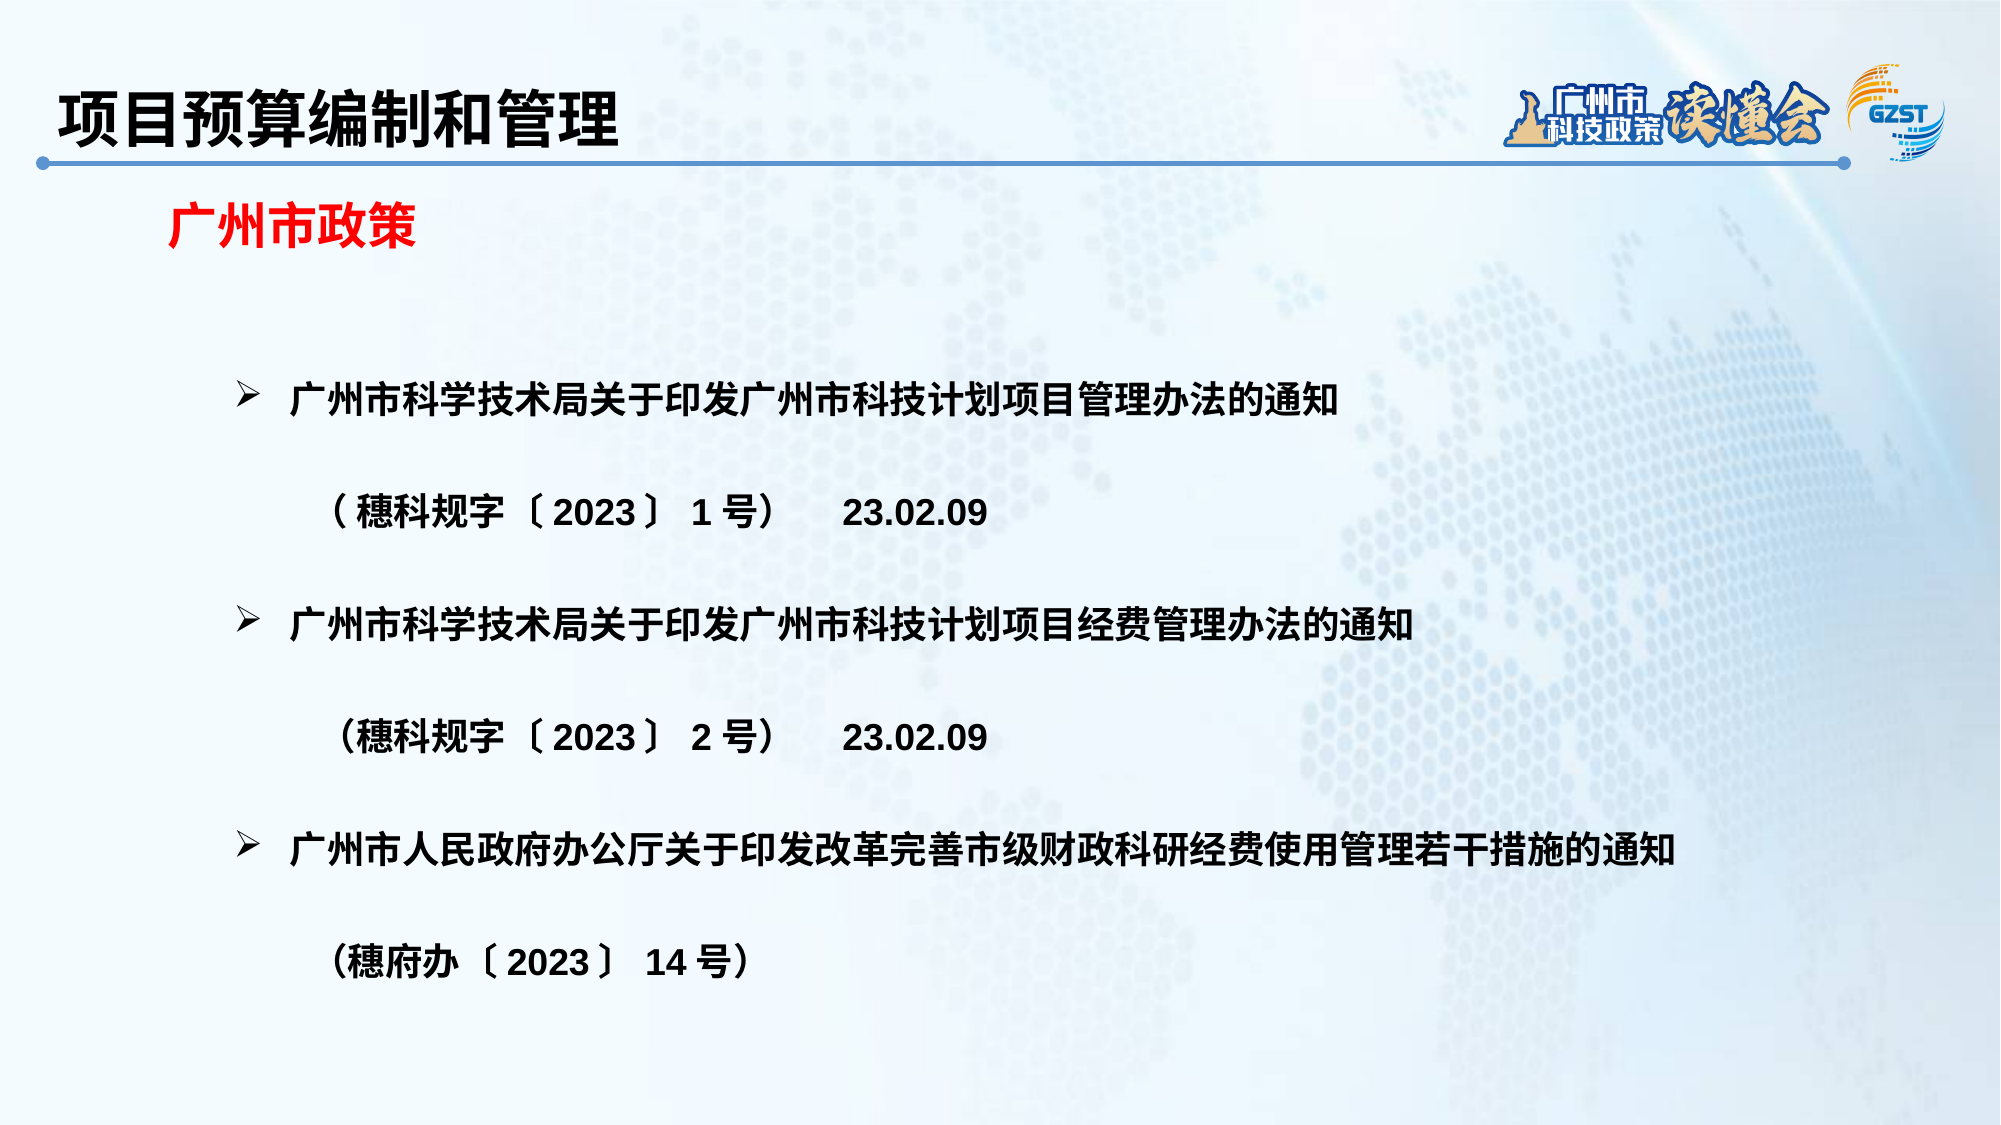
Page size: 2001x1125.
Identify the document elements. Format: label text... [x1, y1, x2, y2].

text_box 项目预算编制和管理 [43, 35, 1647, 163]
text_box 广州市政策 [152, 186, 595, 262]
picture [0, 0, 2000, 1125]
text_box 广州市科学技术局关于印发广州市科技计划项目管理办法的通知 （ 穗科规字〔2023〕1号） 23.02.09 广州市科学技术局关于印发广州市科技计划项目经费管理办法的通知 （穗科规字〔2023〕2号） 23.02.09 广州市人民政府办公厅关于印发改革完善市级财政科研经费使用管理若干措施的通知 （穗府办〔2023〕14号） [218, 300, 1873, 1036]
